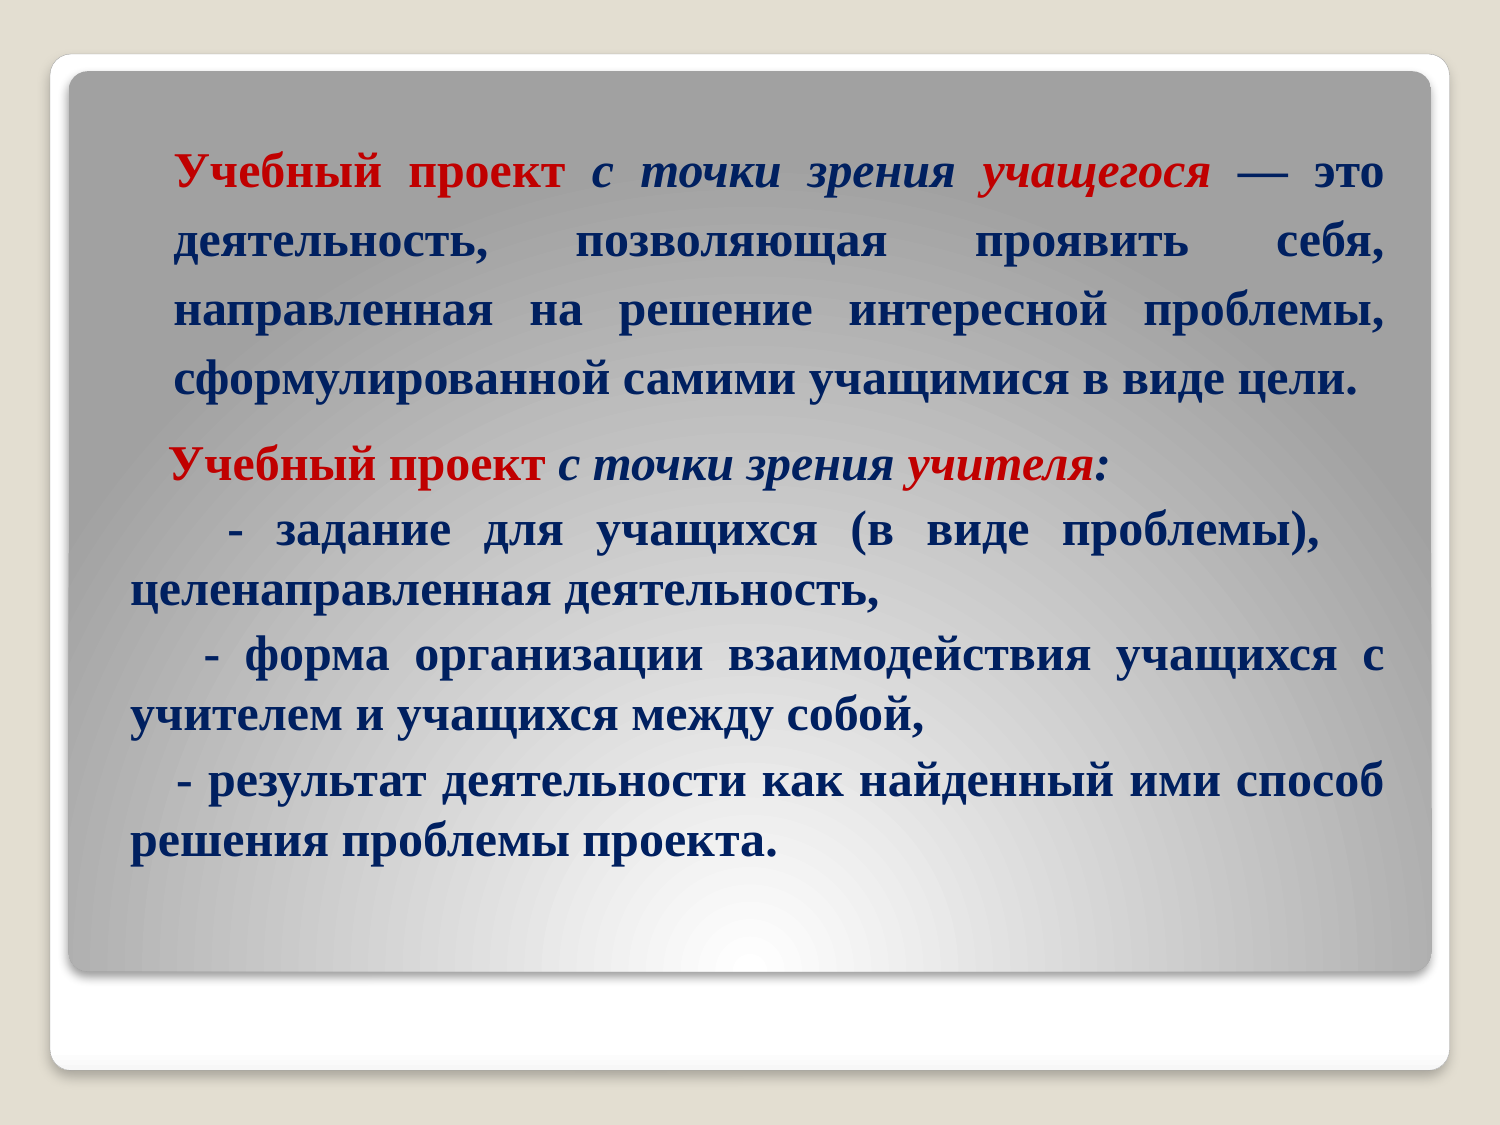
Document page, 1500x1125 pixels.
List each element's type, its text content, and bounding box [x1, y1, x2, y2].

list Учебный проект с точки зрения учащегося — это деятельность, позволяющая проявить себя, направленная на решение интересной проблемы, сформулированной самими учащимися в виде цели. Учебный проект с точки зрения учителя: - задание для учащихся (в виде проблемы), целенаправленная деятельность, - форма организации взаимодействия учащихся с учителем и учащихся между собой, - результат деятельности как найденный ими способ решения проблемы проекта. [100, 113, 1400, 991]
